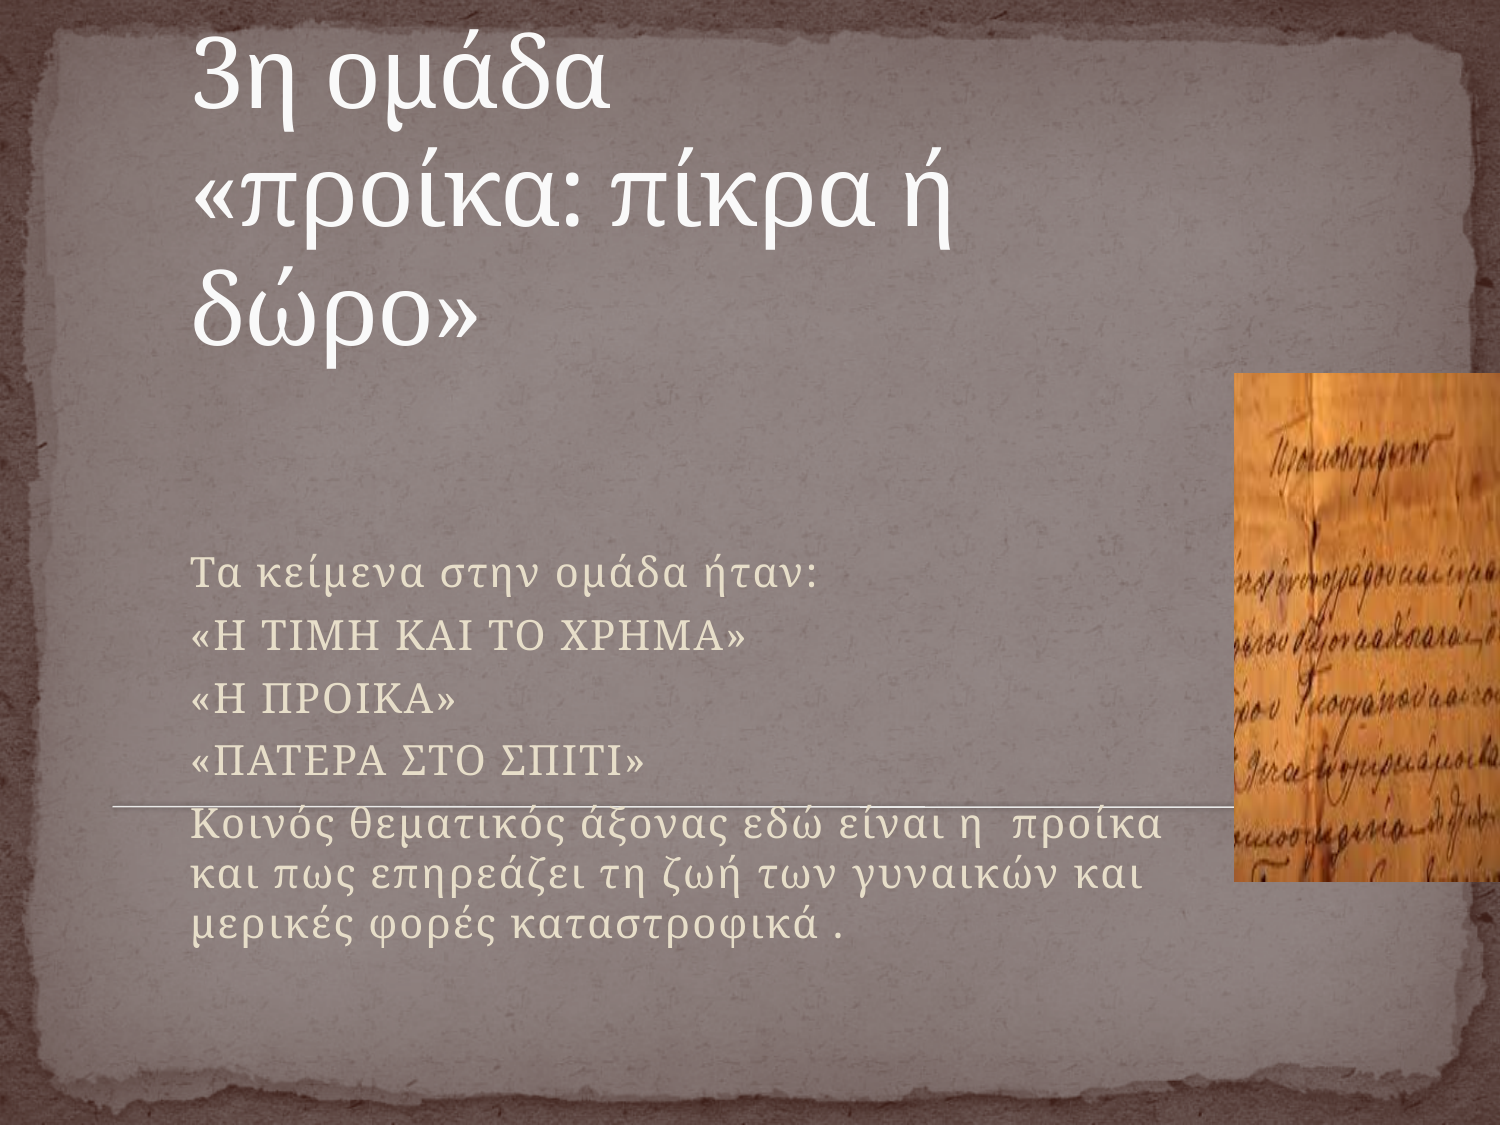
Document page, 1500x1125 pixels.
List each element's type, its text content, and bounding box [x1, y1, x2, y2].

list Τα κείμενα στην ομάδα ήταν: «Η ΤΙΜΗ ΚΑΙ ΤΟ ΧΡΗΜΑ» «Η ΠΡΟΙΚΑ» «ΠΑΤΕΡΑ ΣΤΟ ΣΠΙΤΙ» Κοινός θεματικός άξονας εδώ είναι η προίκα και πως επηρεάζει τη ζωή των γυναικών και μερικές φορές καταστροφικά . [174, 538, 1247, 1125]
title 3η ομάδα «προίκα: πίκρα ή δώρο» [174, 0, 1202, 492]
picture [1234, 373, 1500, 882]
